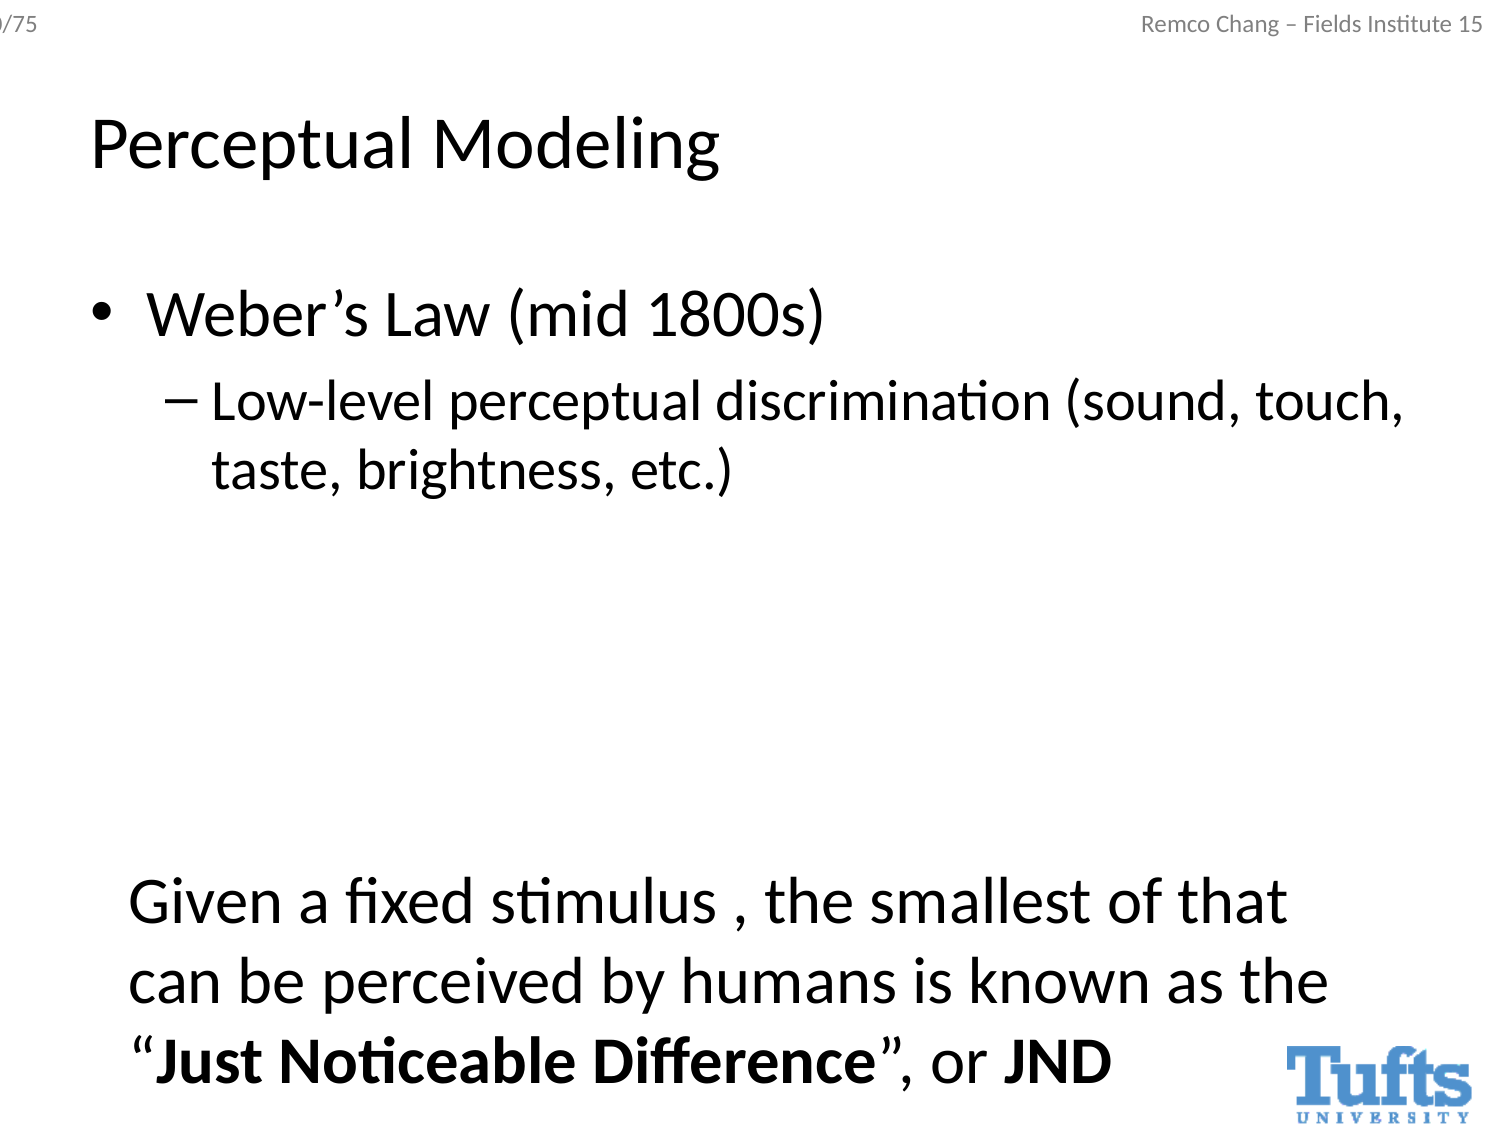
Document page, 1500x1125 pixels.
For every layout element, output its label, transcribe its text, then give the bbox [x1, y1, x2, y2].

title Perceptual Modeling [75, 45, 1425, 233]
picture [1287, 1046, 1500, 1125]
